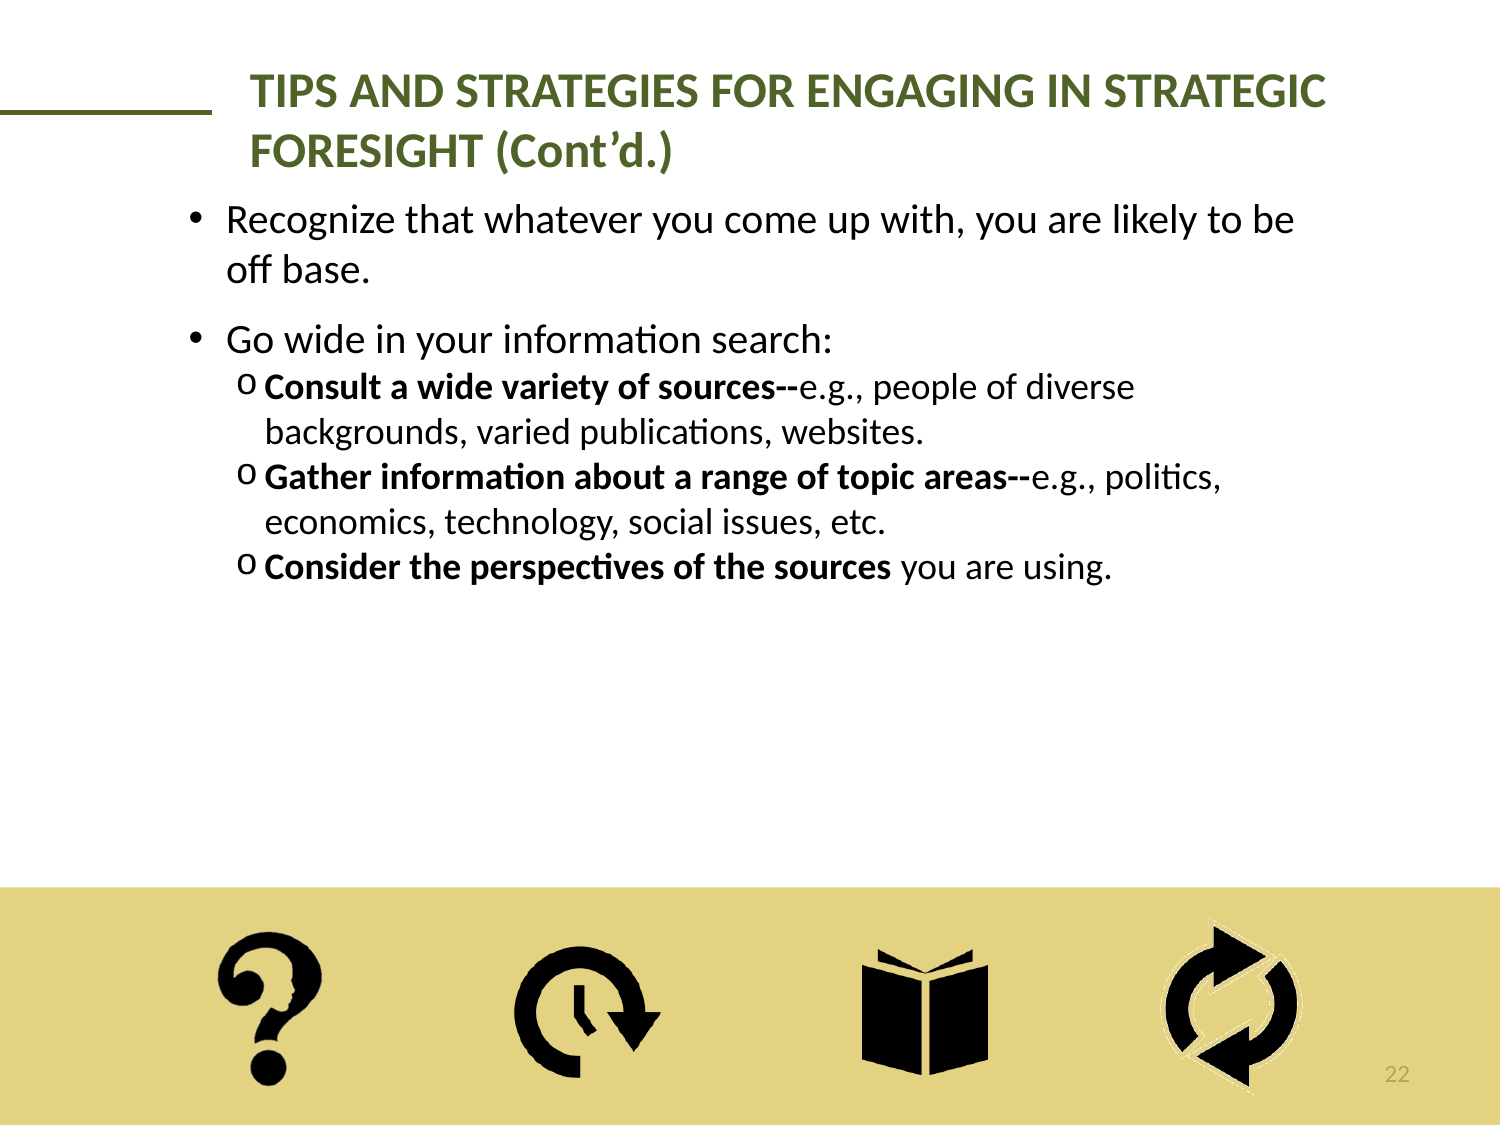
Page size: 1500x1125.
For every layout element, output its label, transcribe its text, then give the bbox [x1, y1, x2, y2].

text_box TIPS AND STRATEGIES FOR ENGAGING IN STRATEGIC FORESIGHT (Cont’d.) [235, 49, 1463, 185]
text_box Recognize that whatever you come up with, you are likely to be off base. Go wide in your information search: Consult a wide variety of sources--e.g., people of diverse backgrounds, varied publications, websites. Gather information about a range of topic areas--e.g., politics, economics, technology, social issues, etc. Consider the perspectives of the sources you are using. [173, 184, 1325, 594]
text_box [0, 887, 1500, 1125]
